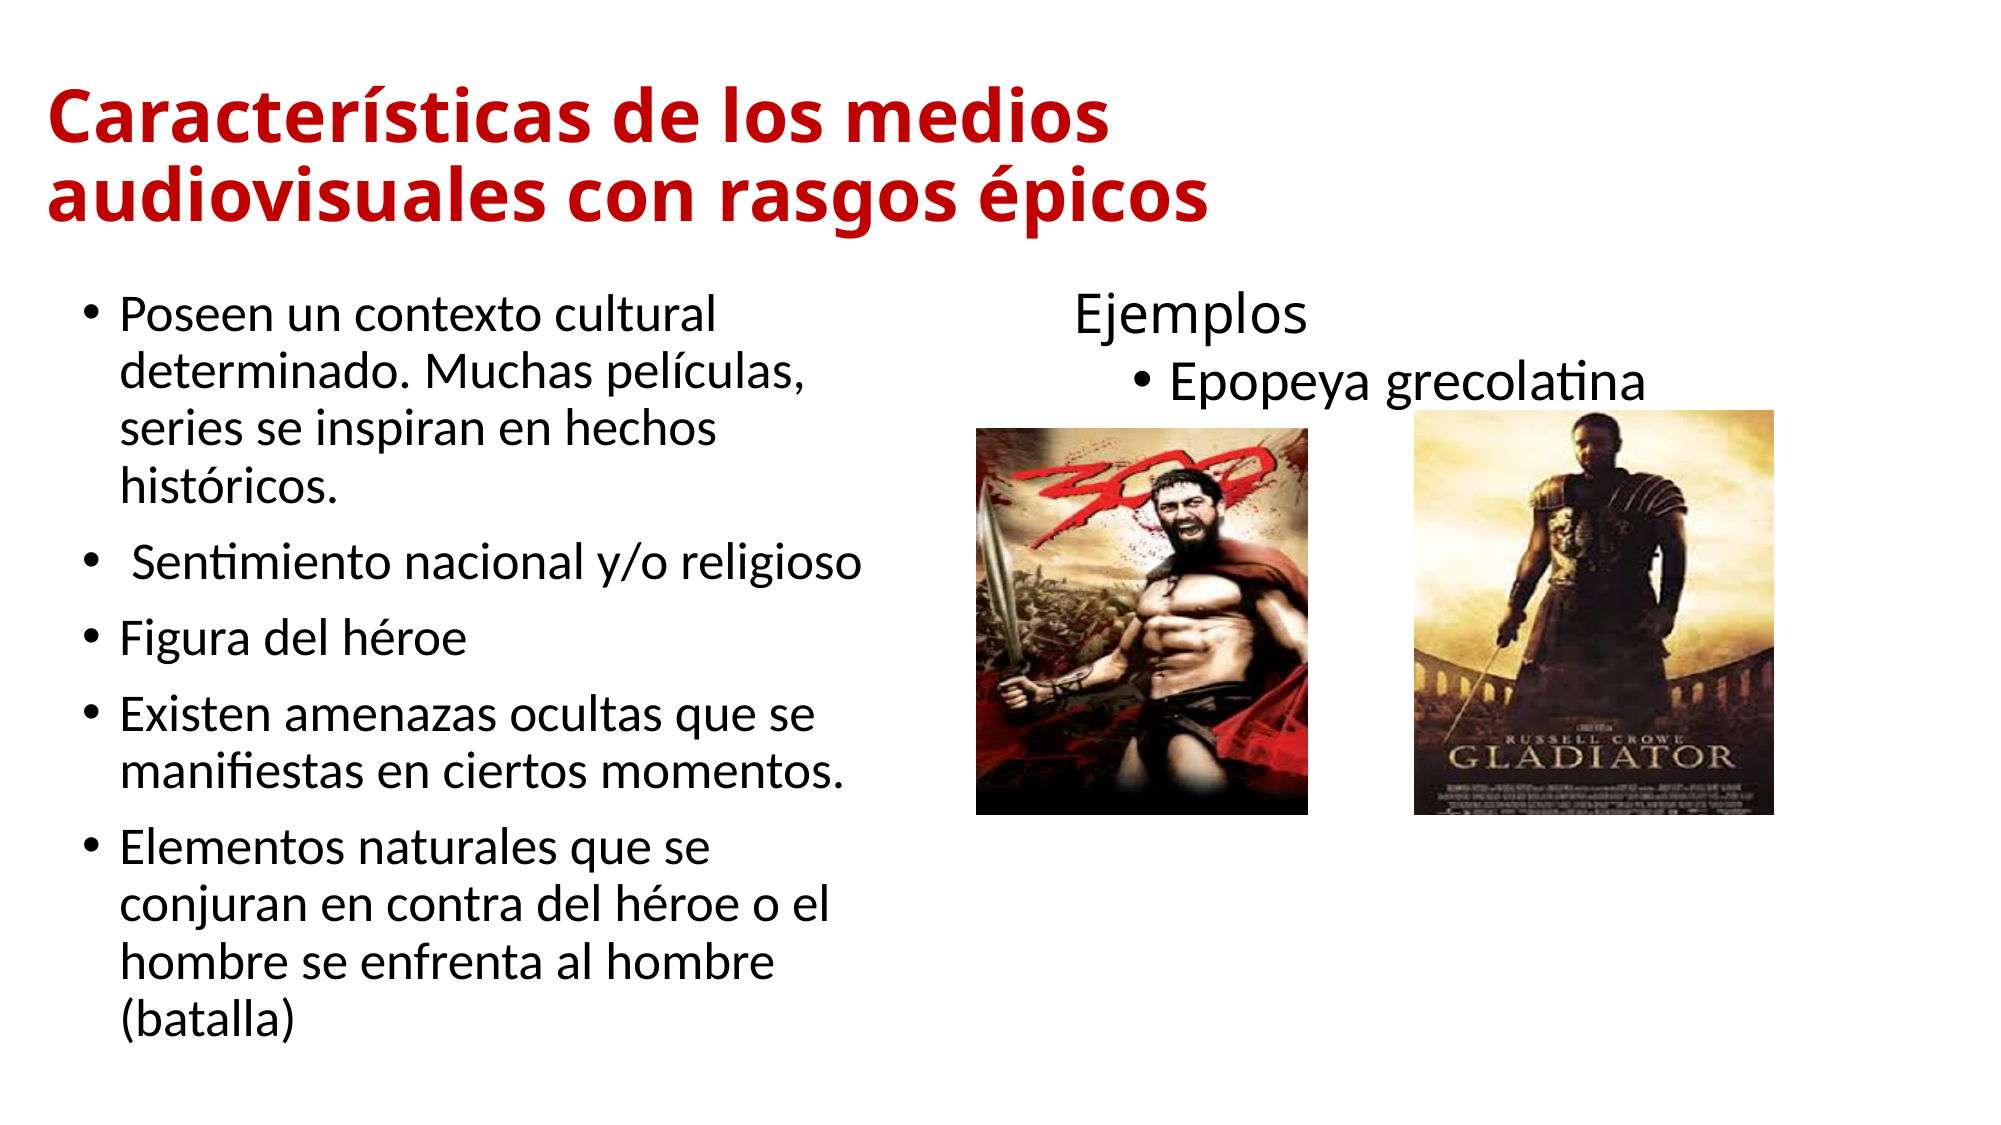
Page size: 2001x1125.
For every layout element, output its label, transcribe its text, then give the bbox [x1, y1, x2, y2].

text_box Ejemplos [1058, 278, 1382, 354]
title Características de los medios audiovisuales con rasgos épicos [31, 70, 1308, 247]
list Poseen un contexto cultural determinado. Muchas películas, series se inspiran en hechos históricos. Sentimiento nacional y/o religioso Figura del héroe Existen amenazas ocultas que se manifiestas en ciertos momentos. Elementos naturales que se conjuran en contra del héroe o el hombre se enfrenta al hombre (batalla) [67, 278, 907, 1068]
text_box Epopeya grecolatina [1117, 342, 1865, 429]
picture [975, 428, 1308, 816]
picture [1414, 410, 1774, 816]
